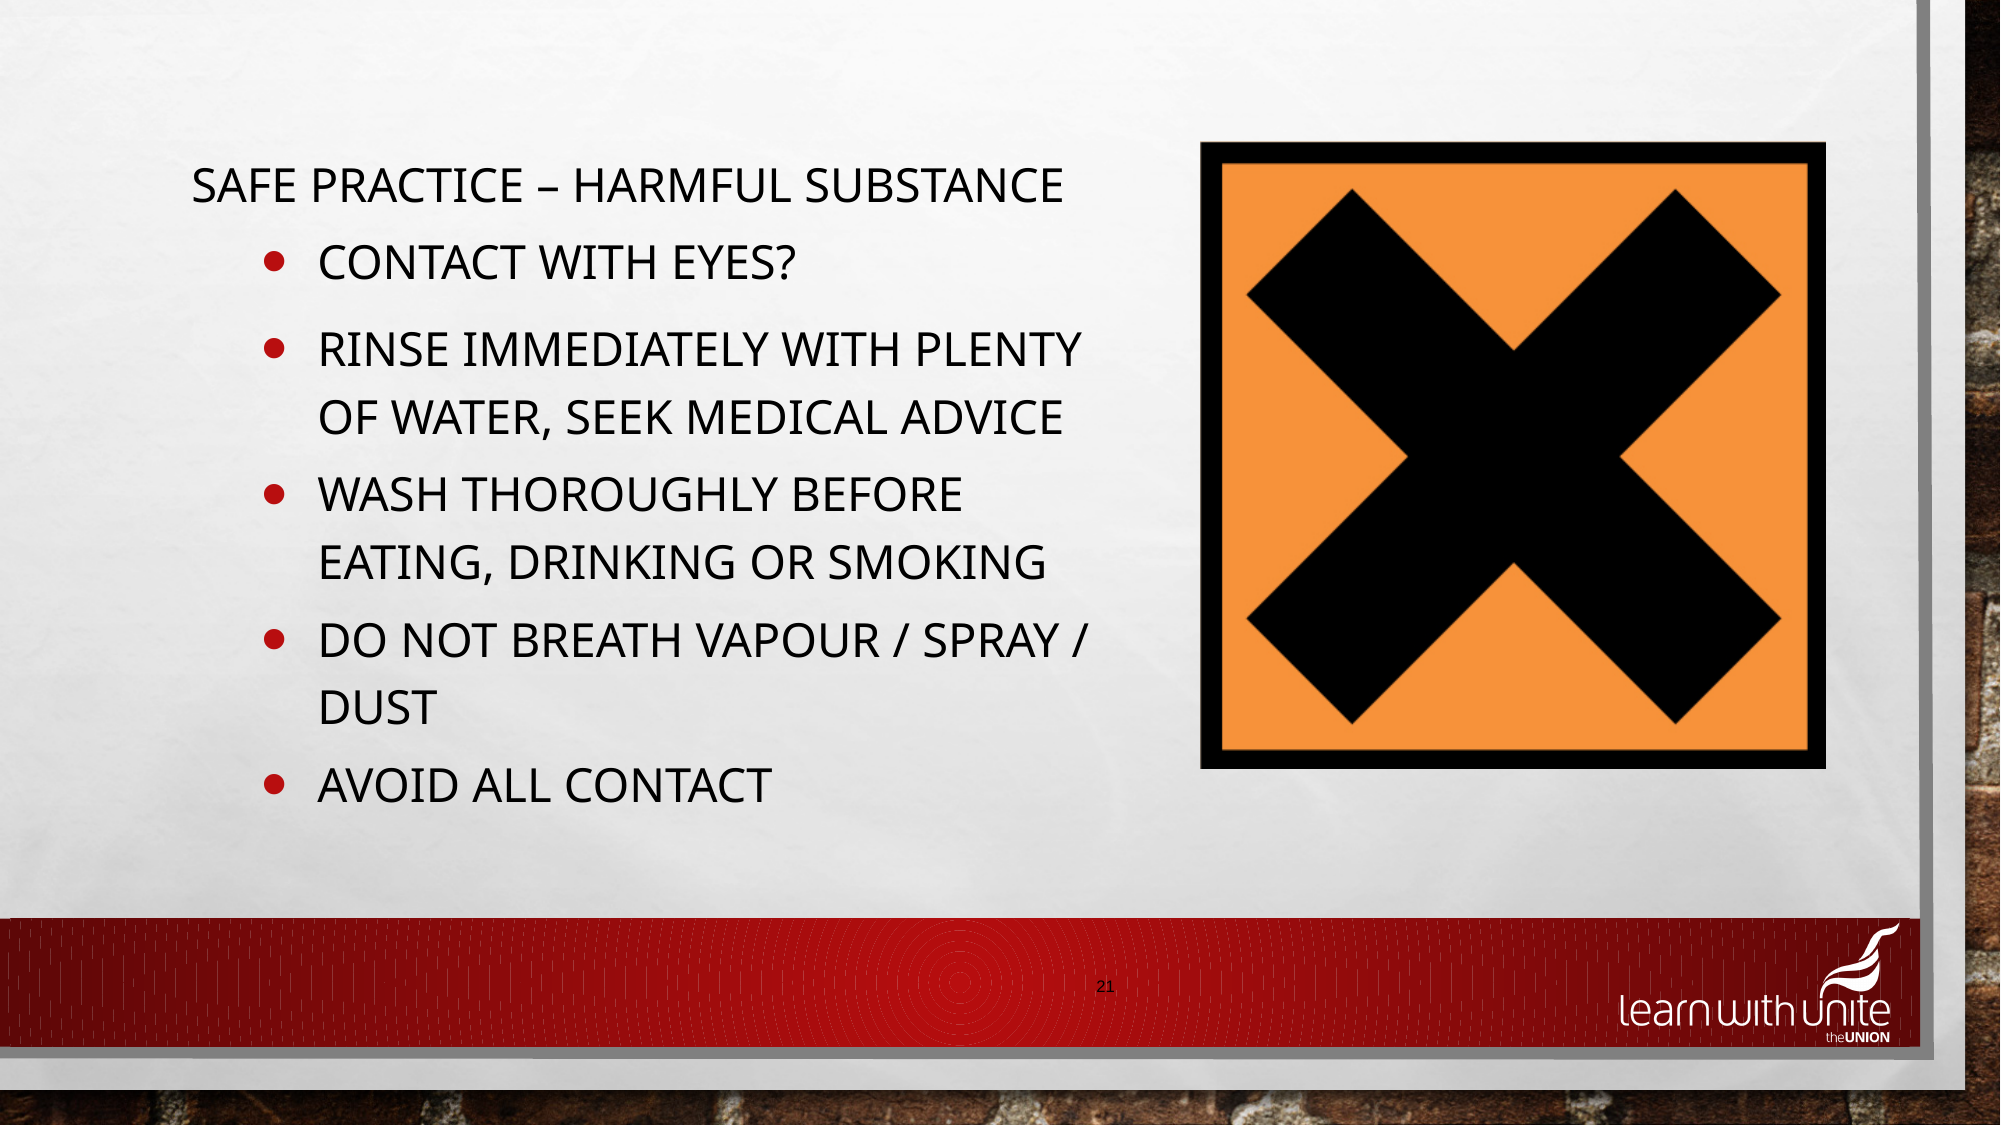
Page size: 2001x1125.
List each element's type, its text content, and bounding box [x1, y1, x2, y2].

picture [1614, 913, 1906, 1061]
picture [0, 0, 2000, 1125]
slide_number 21 [1031, 944, 1181, 1027]
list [1200, 141, 1826, 769]
list Safe practice – harmful substance Contact with eyes? Rinse immediately with plenty of water, seek medical advice Wash thoroughly before eating, drinking or smoking Do not breath vapour / spray / dust Avoid all contact [176, 130, 1153, 825]
